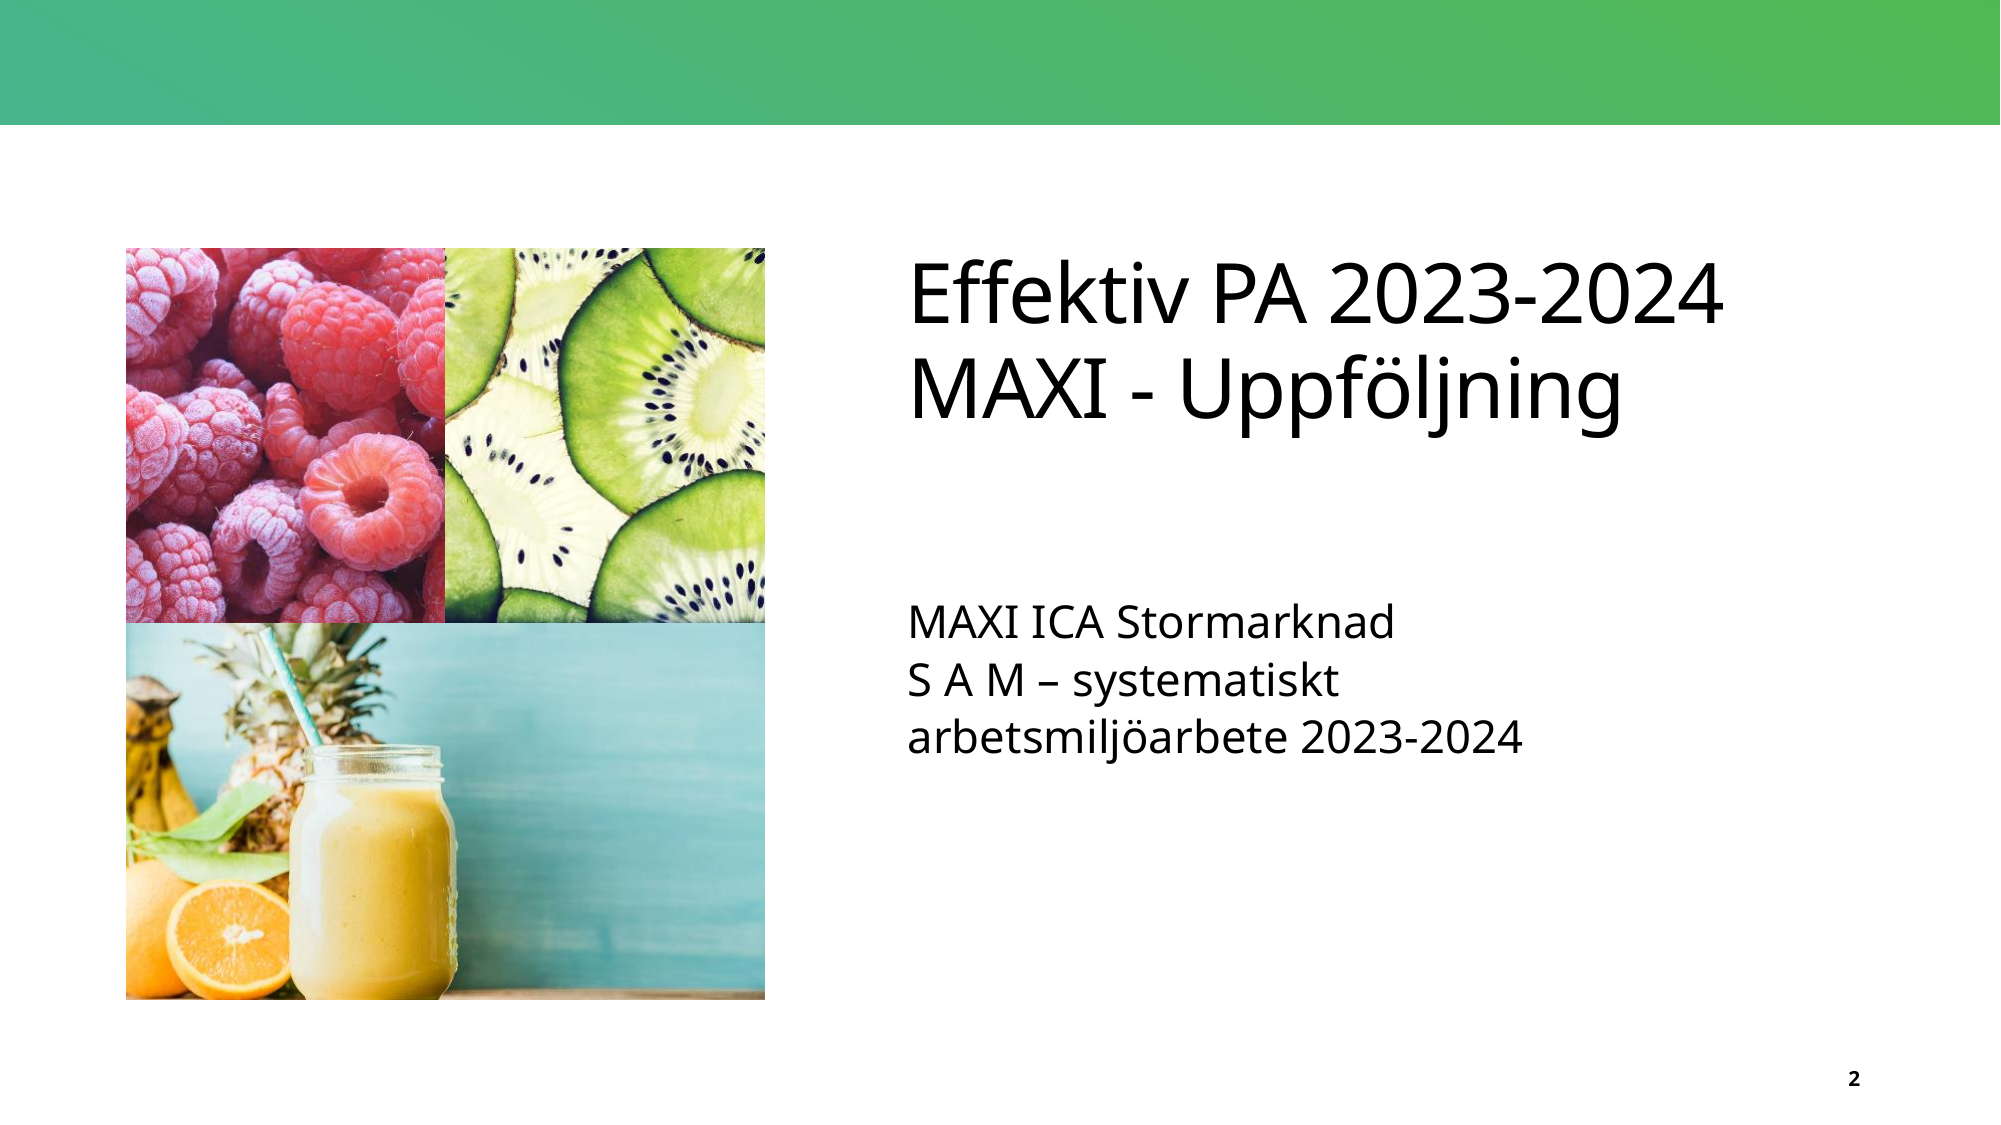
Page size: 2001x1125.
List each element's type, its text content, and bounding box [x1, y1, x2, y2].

picture [125, 248, 765, 1000]
text_box MAXI ICA Stormarknad S A M – systematiskt arbetsmiljöarbete 2023-2024 [892, 583, 1708, 772]
text_box Effektiv PA 2023-2024 MAXI - Uppföljning [892, 240, 1894, 563]
slide_number 2 [1788, 1050, 1875, 1110]
